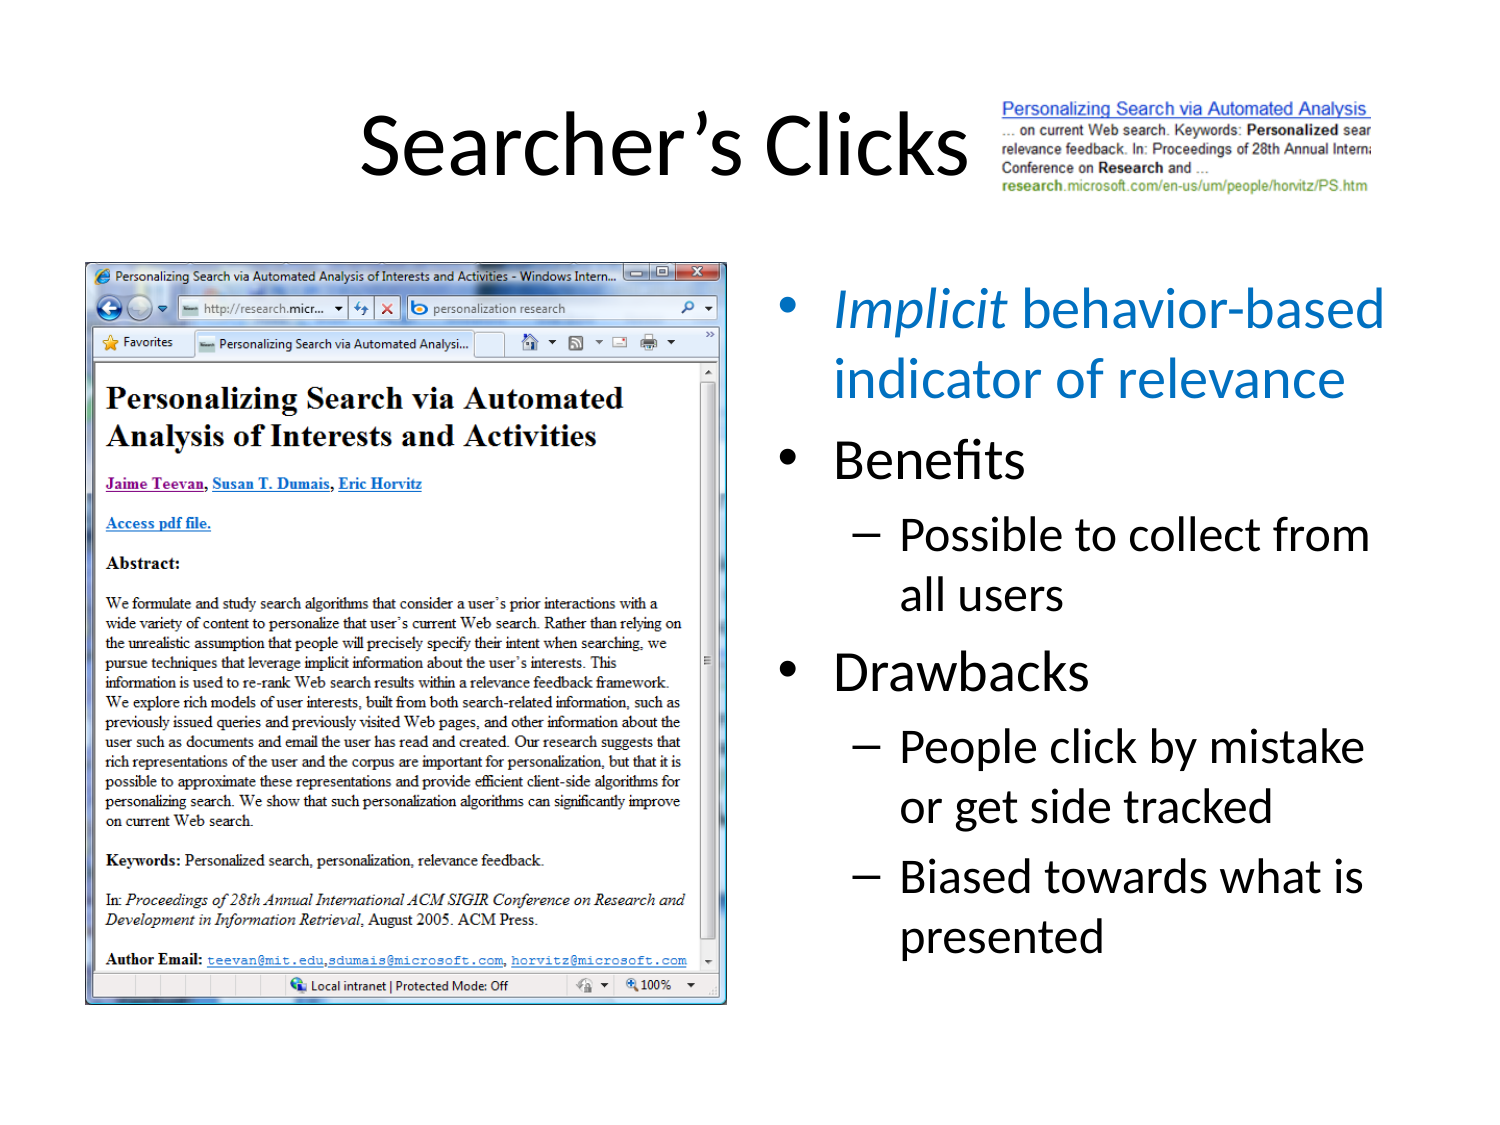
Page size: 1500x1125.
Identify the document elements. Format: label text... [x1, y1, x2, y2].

picture [999, 99, 1371, 197]
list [85, 262, 727, 1006]
list Implicit behavior-based indicator of relevance Benefits Possible to collect from all users Drawbacks People click by mistake or get side tracked Biased towards what is presented [762, 262, 1425, 1005]
title Searcher’s Clicks [75, 45, 1425, 233]
